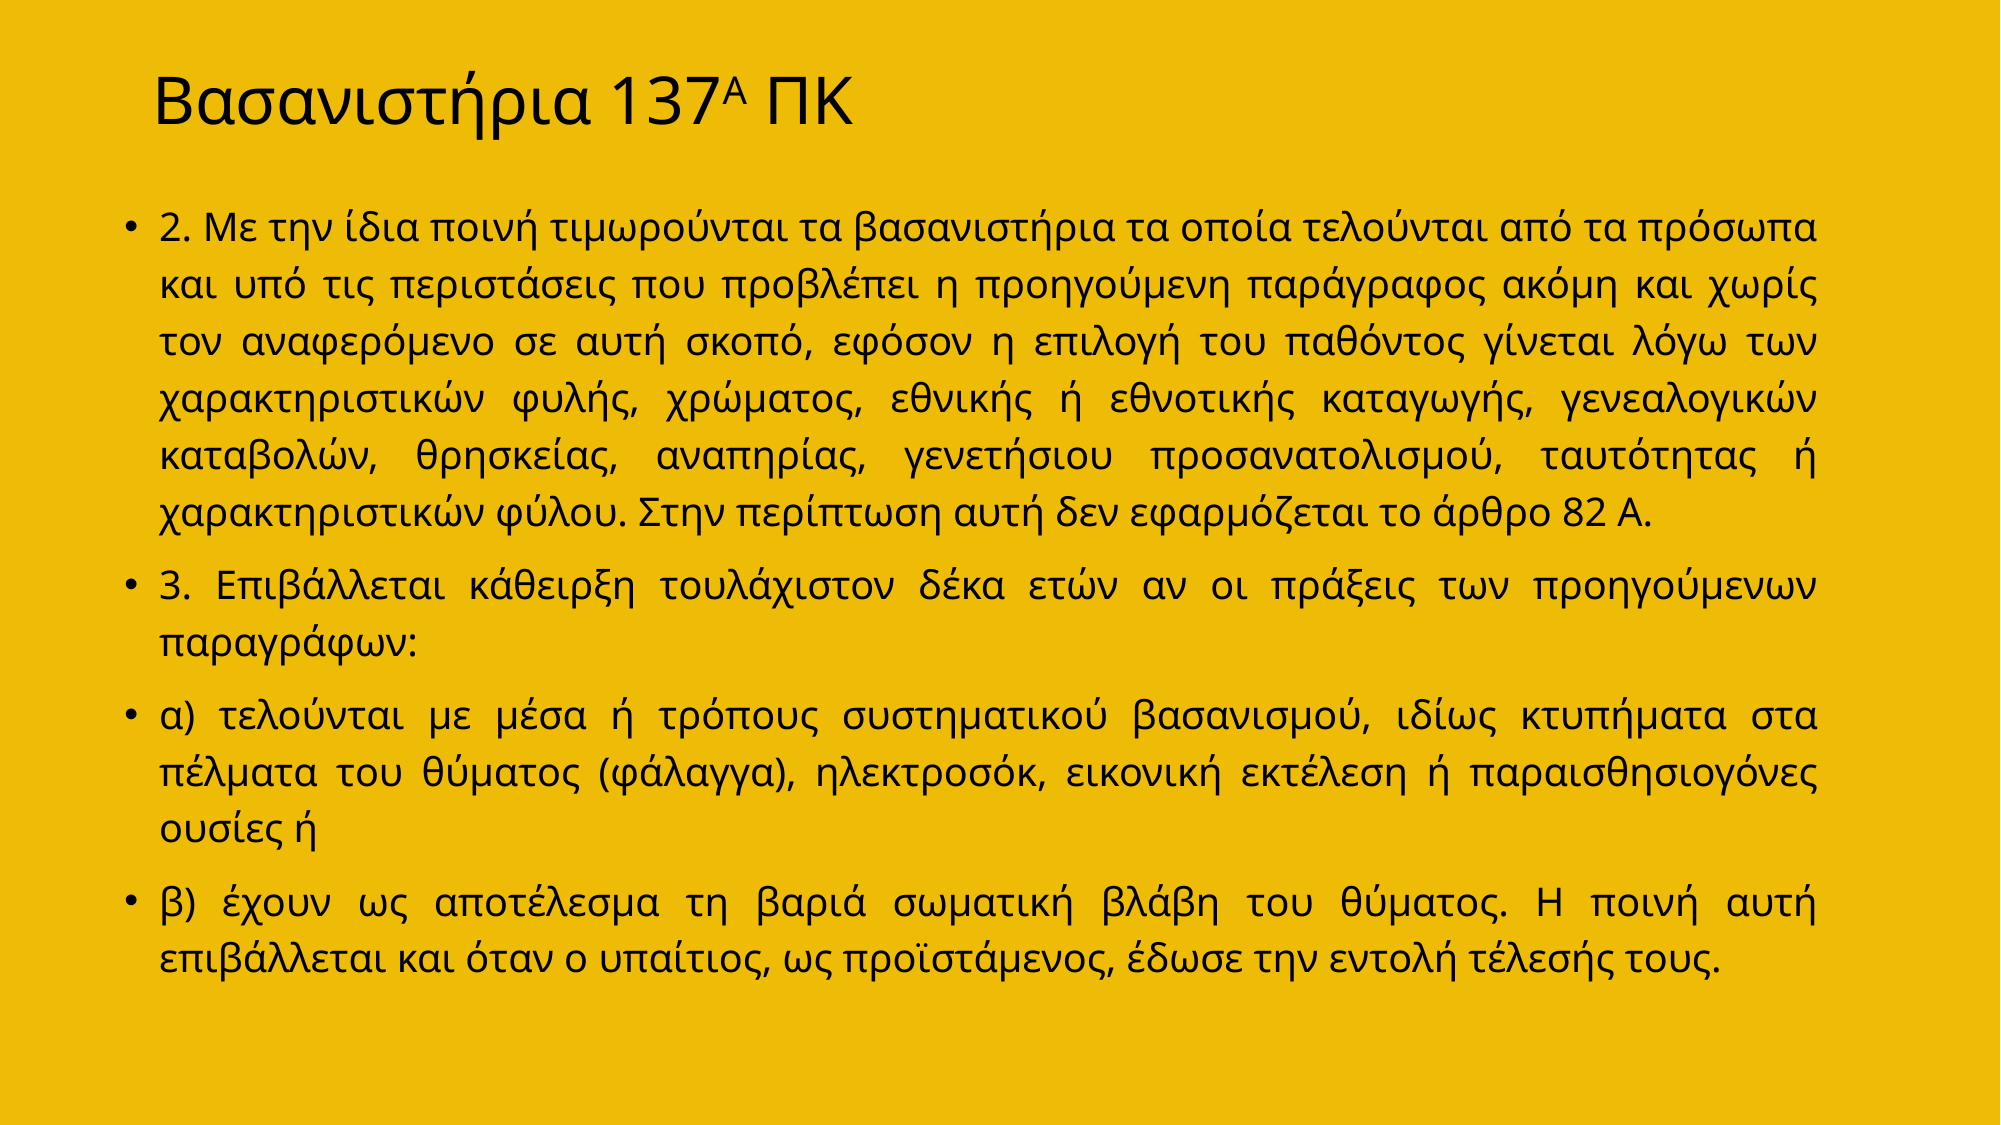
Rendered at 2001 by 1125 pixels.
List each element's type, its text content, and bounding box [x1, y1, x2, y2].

list 2. Με την ίδια ποινή τιμωρούνται τα βασανιστήρια τα οποία τελούνται από τα πρόσωπα και υπό τις περιστάσεις που προβλέπει η προηγούμενη παράγραφος ακόμη και χωρίς τον αναφερόμενο σε αυτή σκοπό, εφόσον η επιλογή του παθόντος γίνεται λόγω των χαρακτηριστικών φυλής, χρώματος, εθνικής ή εθνοτικής καταγωγής, γενεαλογικών καταβολών, θρησκείας, αναπηρίας, γενετήσιου προσανατολισμού, ταυτότητας ή χαρακτηριστικών φύλου. Στην περίπτωση αυτή δεν εφαρμόζεται το άρθρο 82 Α. 3. Επιβάλλεται κάθειρξη τουλάχιστον δέκα ετών αν οι πράξεις των προηγούμενων παραγράφων: α) τελούνται με μέσα ή τρόπους συστηματικού βασανισμού, ιδίως κτυπήματα στα πέλματα του θύματος (φάλαγγα), ηλεκτροσόκ, εικονική εκτέλεση ή παραισθησιογόνες ουσίες ή β) έχουν ως αποτέλεσμα τη βαριά σωματική βλάβη του θύματος. Η ποινή αυτή επιβάλλεται και όταν ο υπαίτιος, ως προϊστάμενος, έδωσε την εντολή τέλεσής τους. [109, 185, 1835, 1028]
title Βασανιστήρια 137Α ΠΚ [137, 59, 1863, 147]
